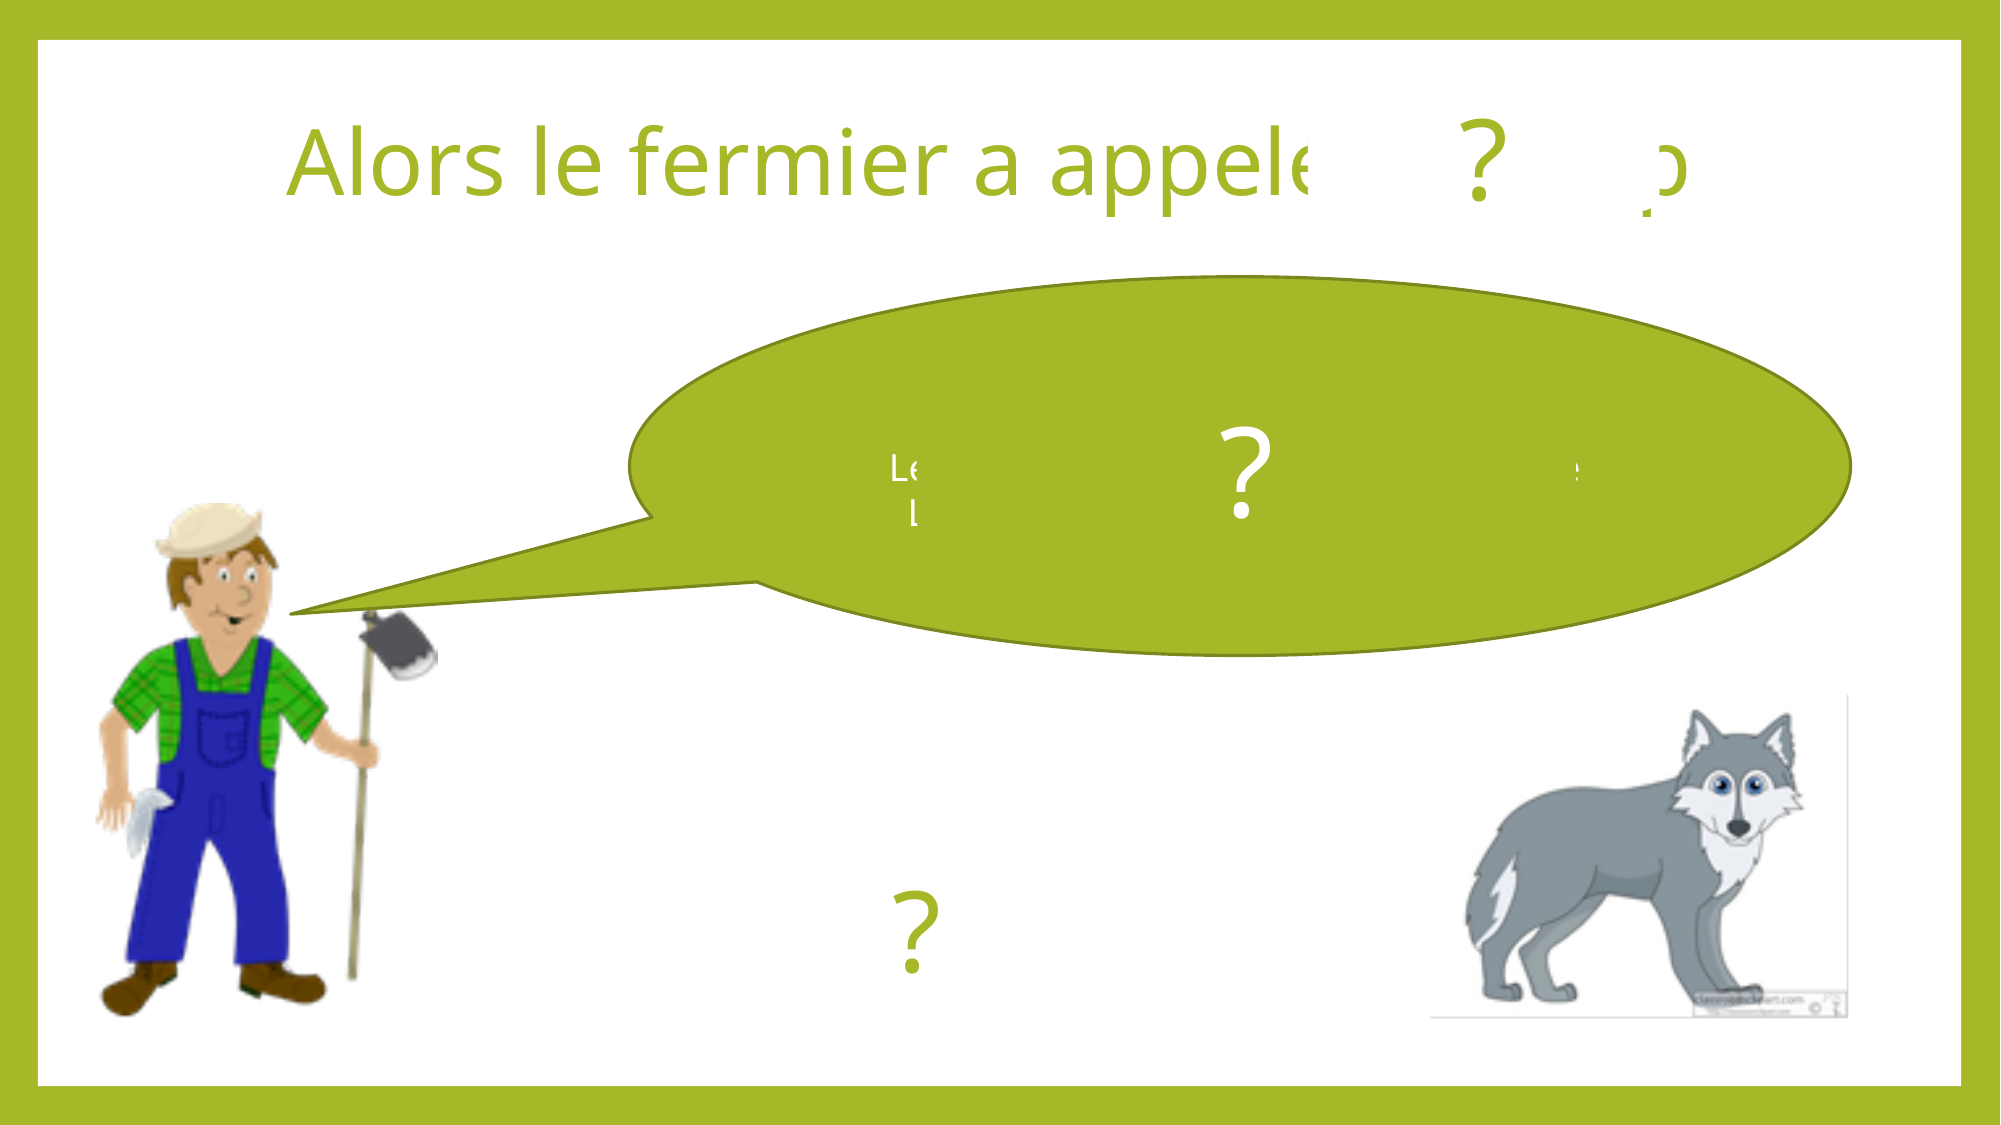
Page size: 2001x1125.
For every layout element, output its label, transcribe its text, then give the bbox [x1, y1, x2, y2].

title Alors le fermier a appelé un loup [118, 54, 1886, 277]
text_box Mais le loup ne veut pas manger le chien. [437, 809, 1438, 1125]
text_box ? [1306, 98, 1662, 213]
text_box Loup, mange le chien ! Le chien n’a pas voulu mordre la chèvre La chèvre n’a pas voulu passer le pont [443, 275, 1853, 658]
text_box ? [915, 389, 1578, 547]
text_box ? [441, 808, 1398, 1048]
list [94, 503, 438, 1022]
picture [1430, 695, 1851, 1022]
